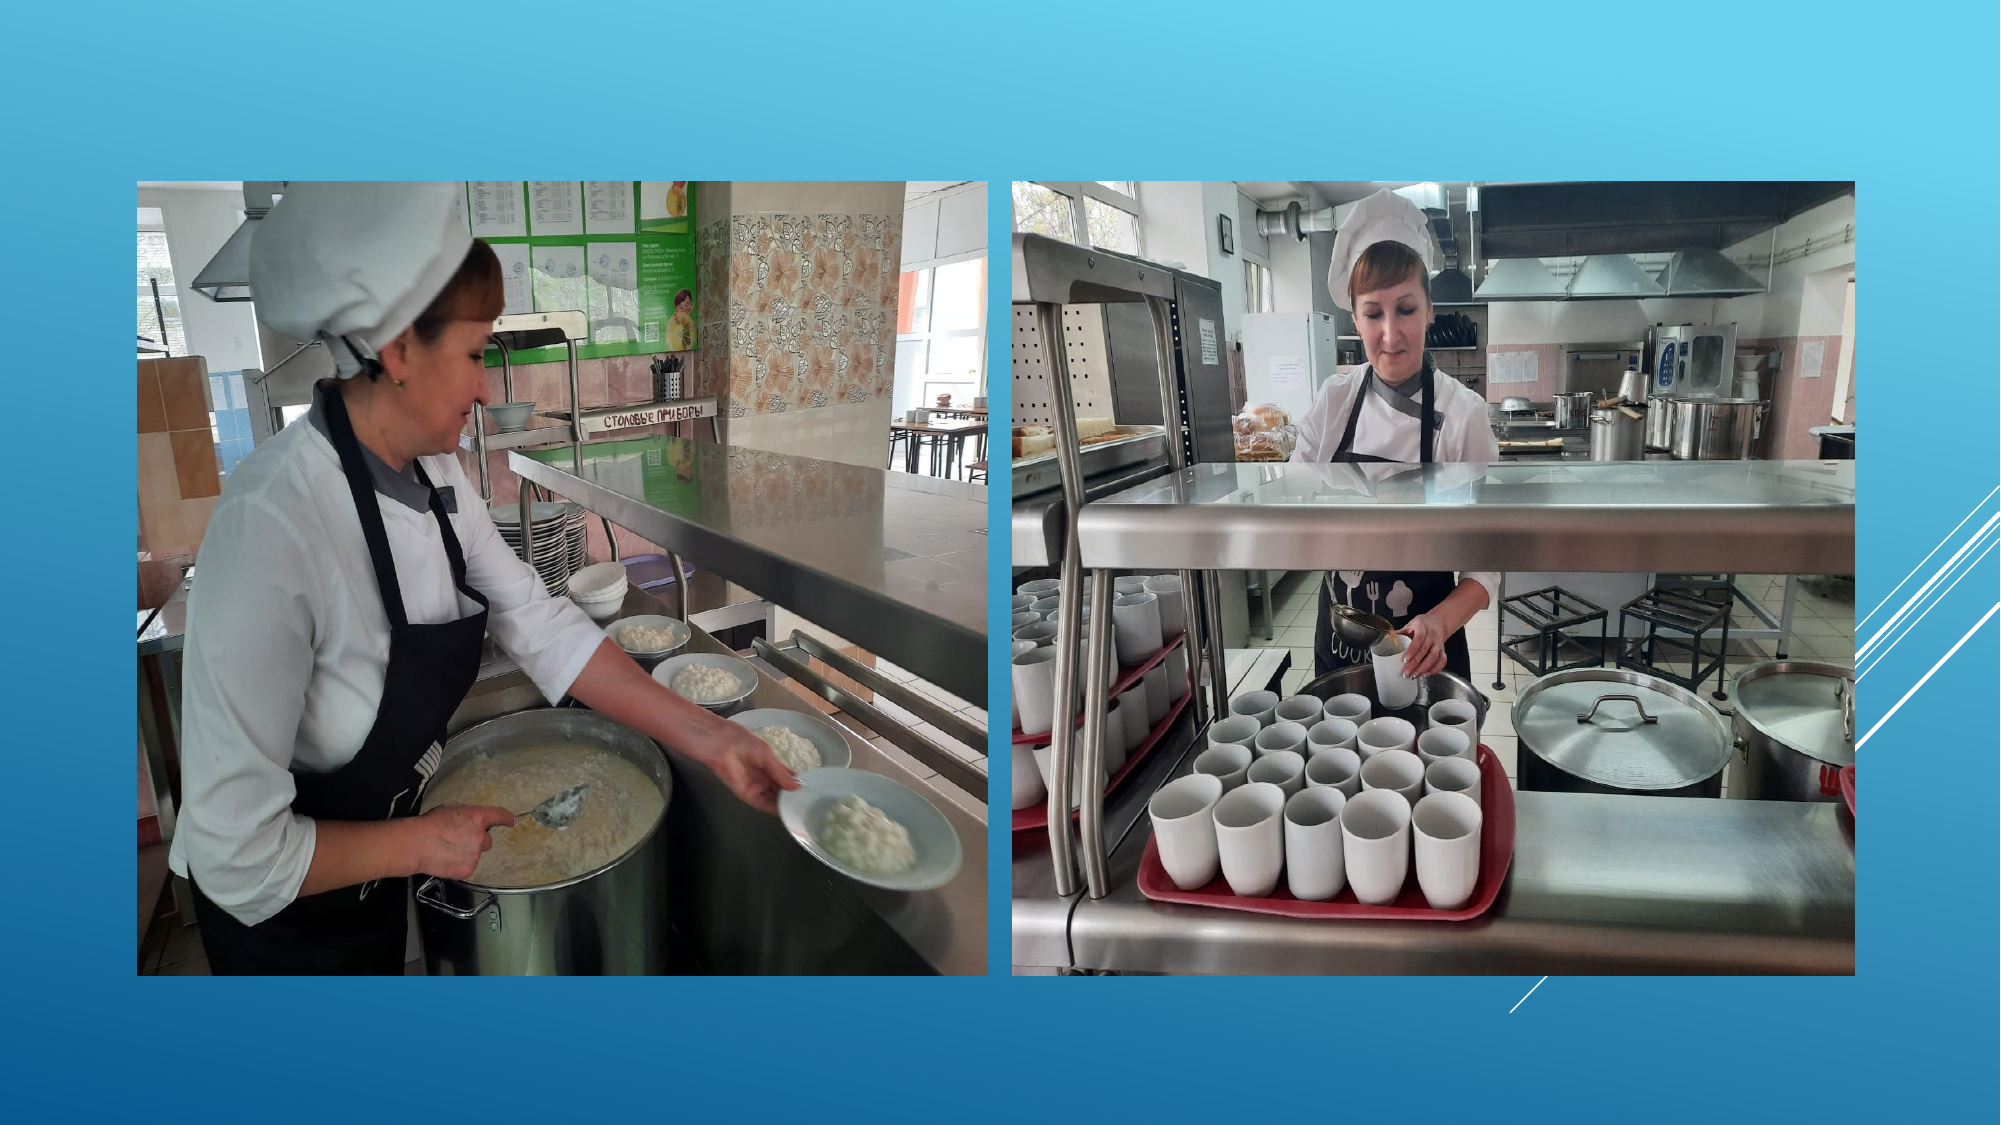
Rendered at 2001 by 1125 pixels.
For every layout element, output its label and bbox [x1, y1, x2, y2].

list [1012, 181, 1855, 976]
list [137, 181, 988, 976]
